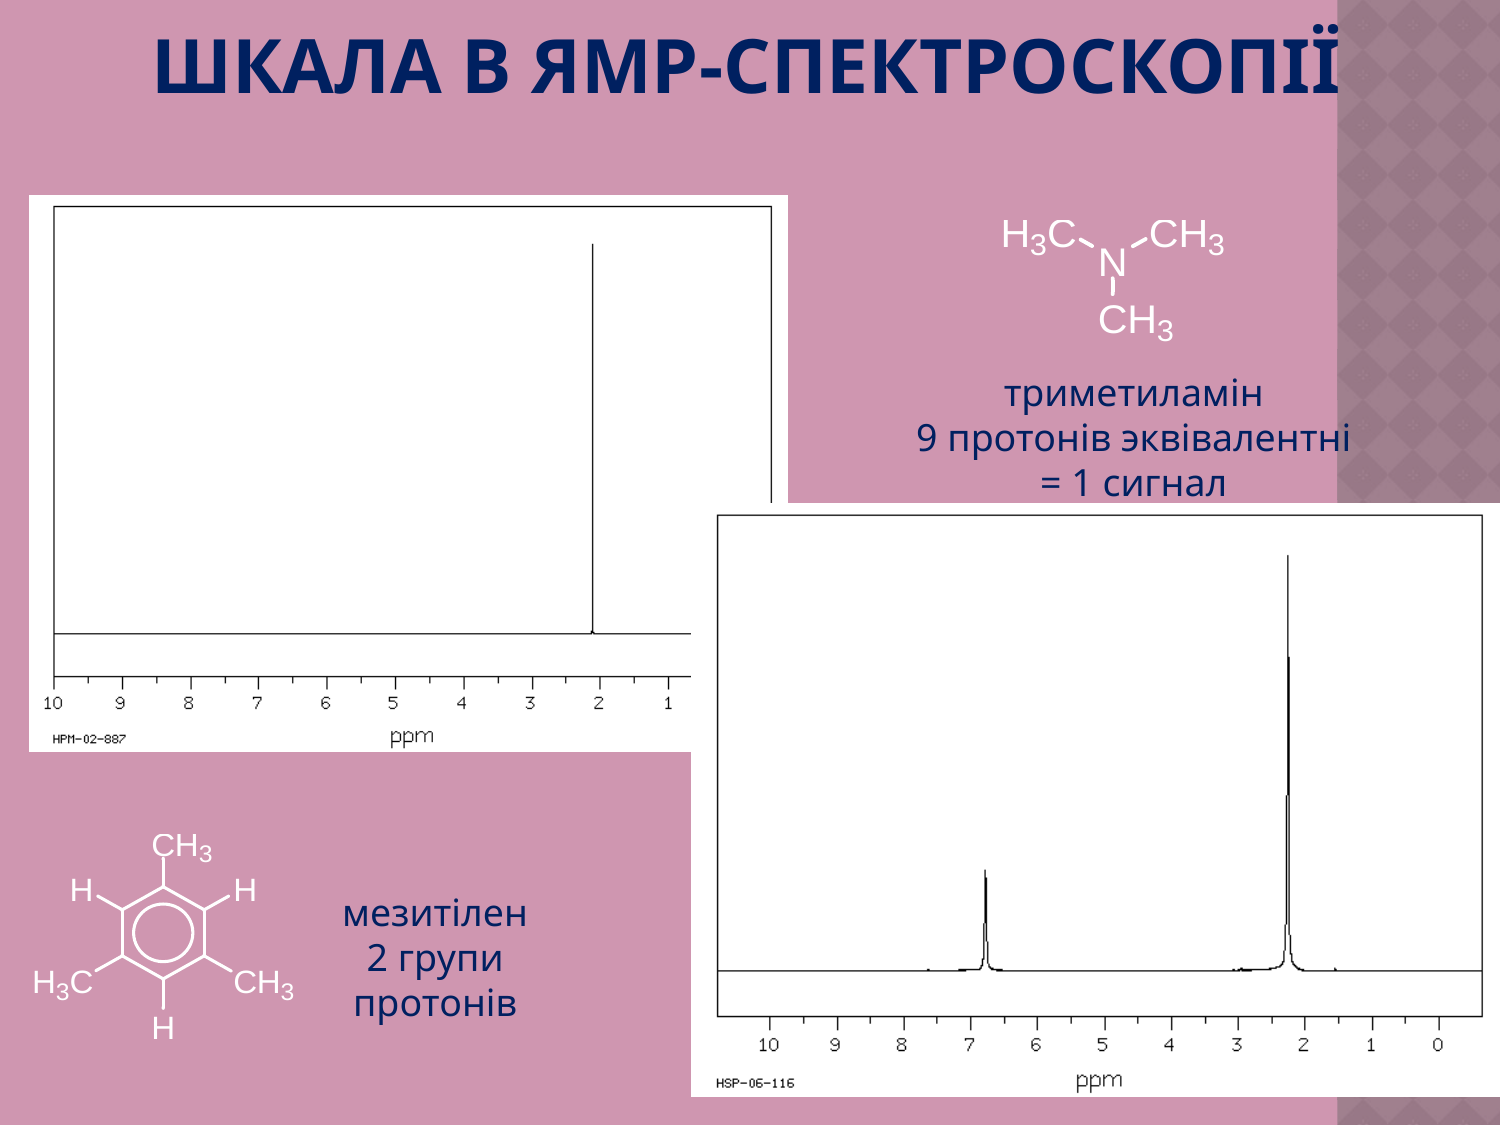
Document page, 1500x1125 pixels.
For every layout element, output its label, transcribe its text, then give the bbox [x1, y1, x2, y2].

text_box Шкала в ЯМР-спектроскопії [127, 10, 1365, 161]
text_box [994, 219, 1235, 363]
text_box триметиламін 9 протонів эквівалентні = 1 сигнал [901, 361, 1367, 501]
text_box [26, 833, 302, 1059]
text_box мезитілен 2 групи протонів [327, 881, 544, 1032]
picture [28, 194, 1500, 1098]
